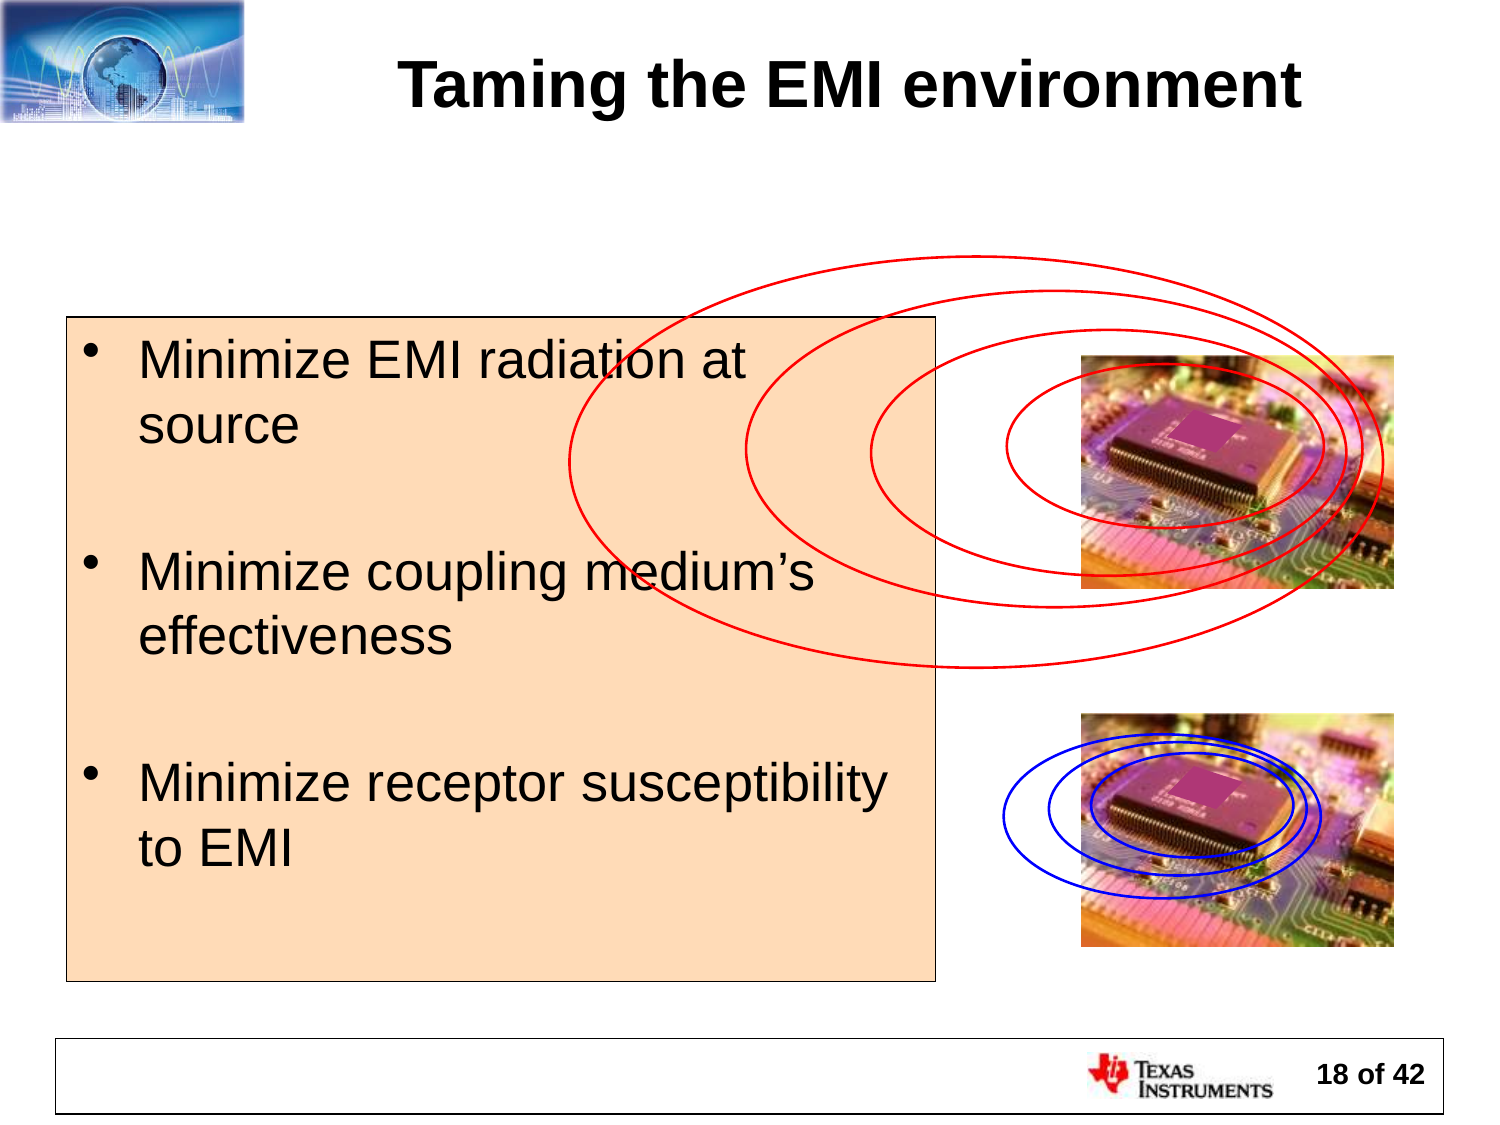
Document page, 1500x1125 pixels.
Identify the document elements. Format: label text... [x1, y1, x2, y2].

text_box [1003, 747, 1076, 886]
title Taming the EMI environment [250, 12, 1451, 151]
text_box [1048, 767, 1076, 850]
picture [1087, 1052, 1274, 1099]
list Minimize EMI radiation at source Minimize coupling medium’s effectiveness Minimize receptor susceptibility to EMI [66, 316, 936, 982]
text_box [569, 256, 1322, 668]
picture [1081, 355, 1394, 590]
picture [1081, 712, 1394, 948]
